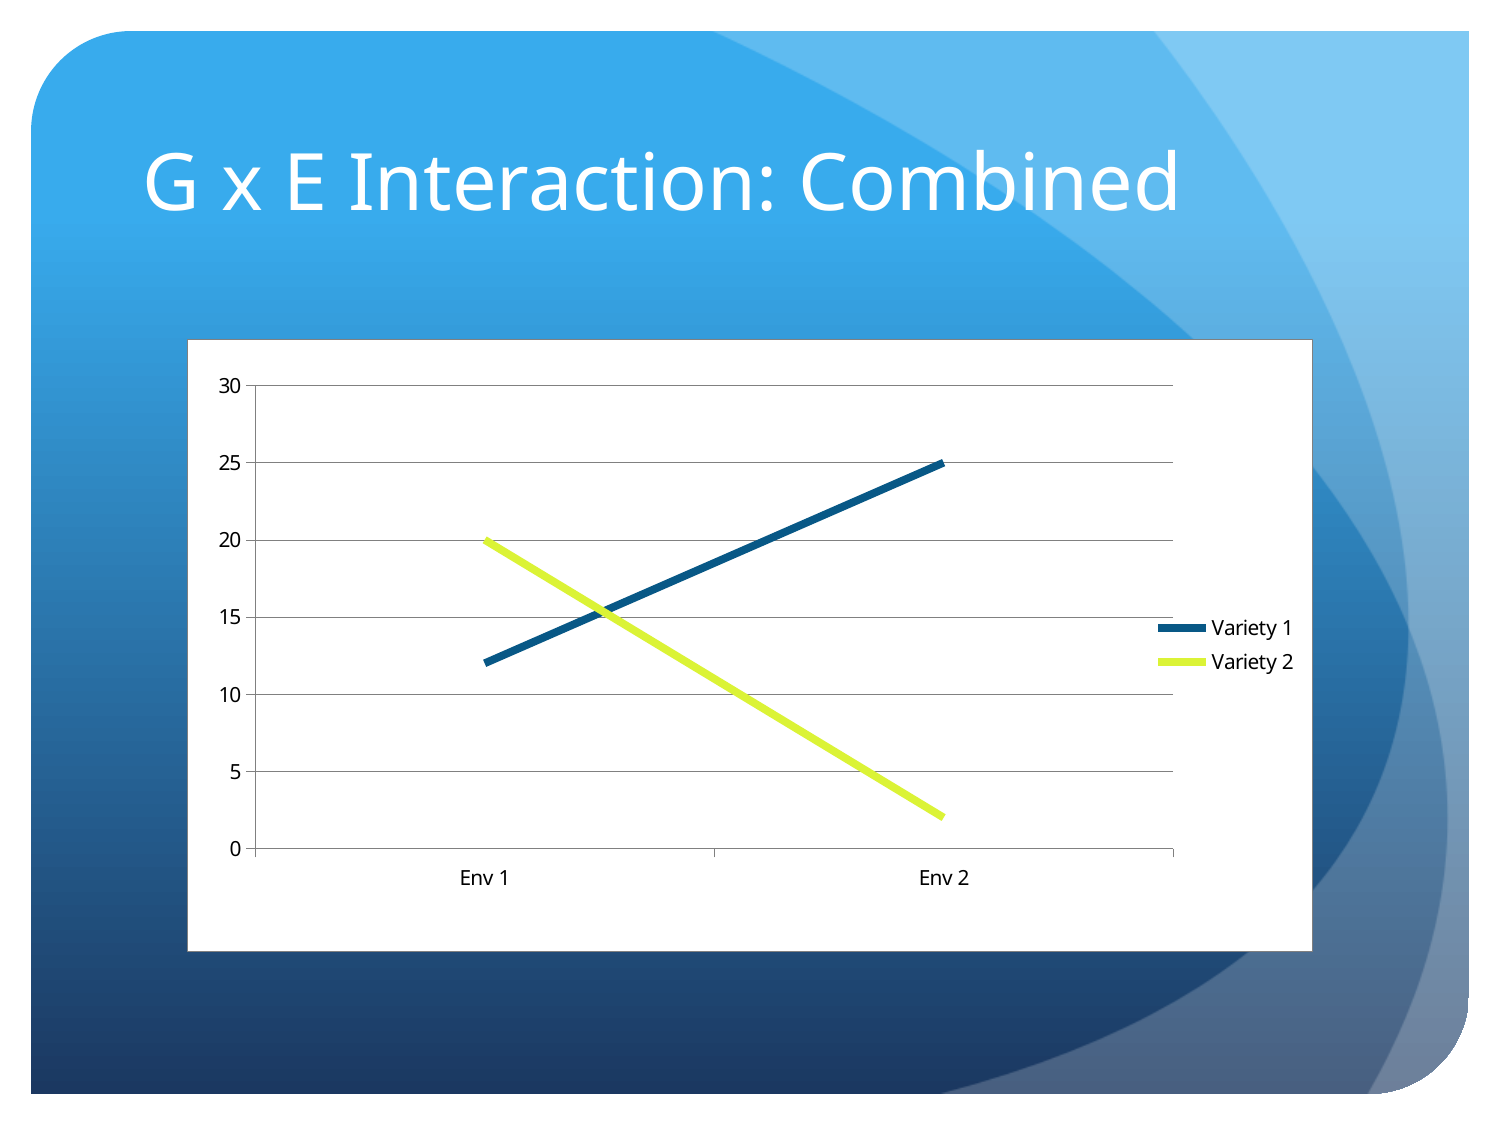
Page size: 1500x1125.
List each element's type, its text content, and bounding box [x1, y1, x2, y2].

title G x E Interaction: Combined [127, 62, 1372, 234]
picture [24, 30, 1473, 1094]
chart [187, 338, 1313, 952]
